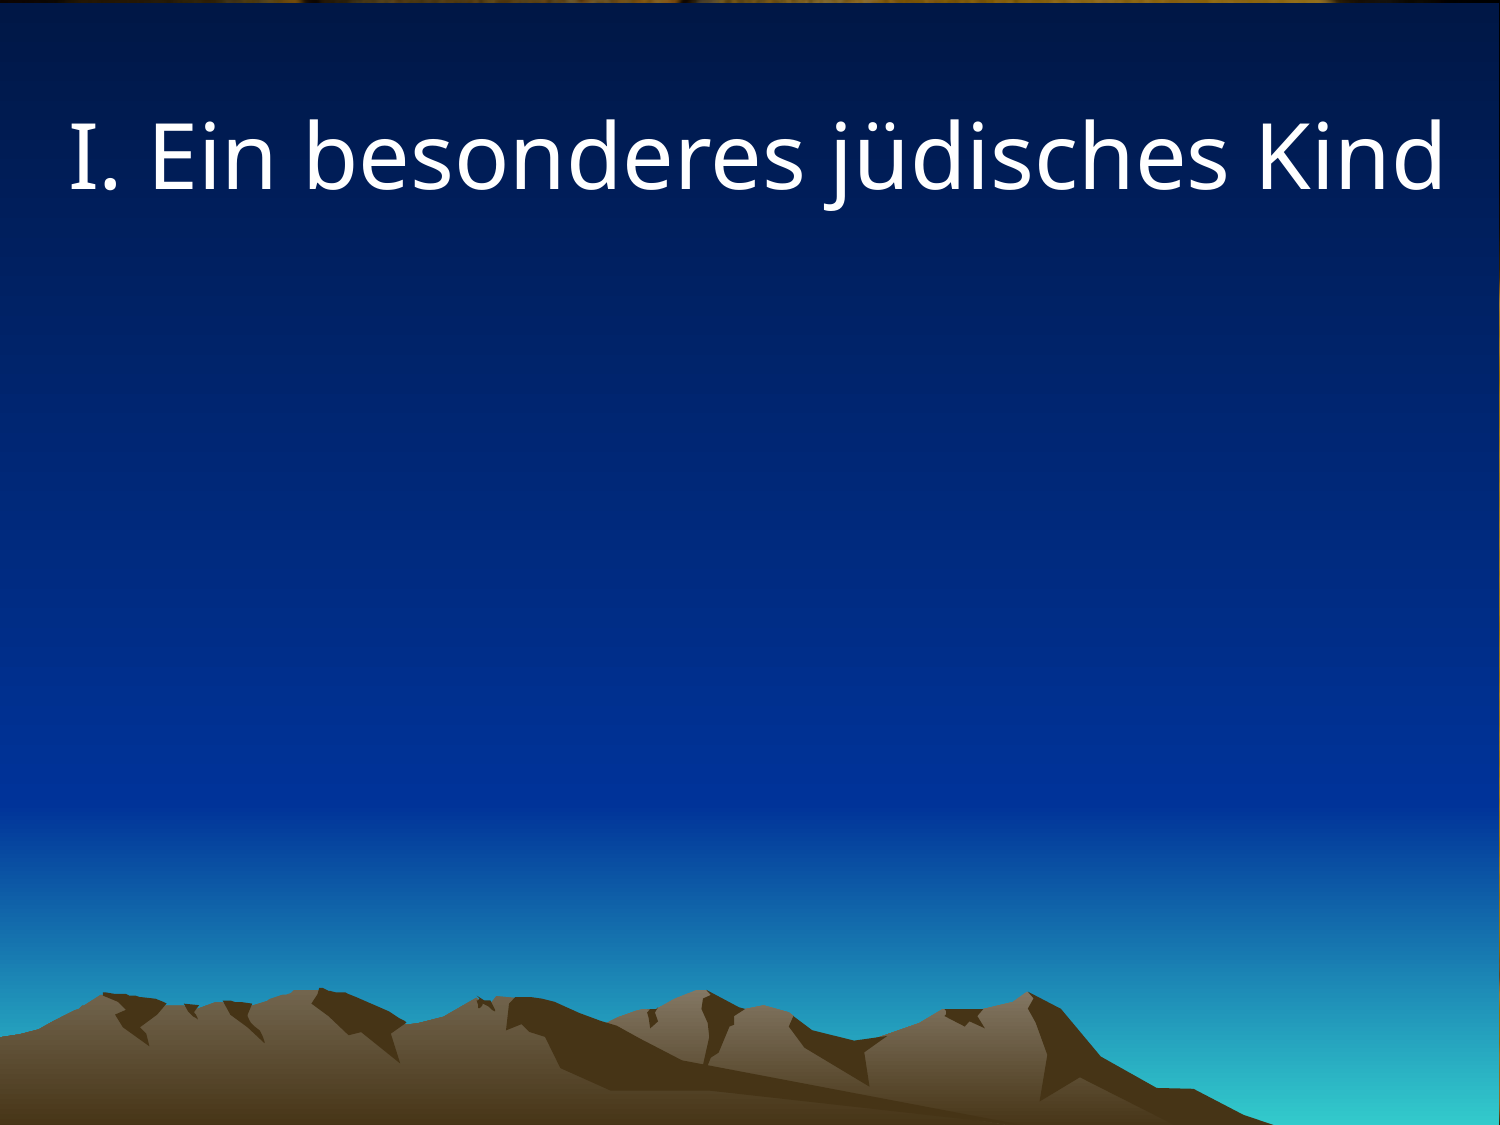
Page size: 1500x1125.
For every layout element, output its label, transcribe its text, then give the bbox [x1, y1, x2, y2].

title I. Ein besonderes jüdisches Kind [53, 51, 1471, 255]
picture [0, 0, 1500, 1125]
